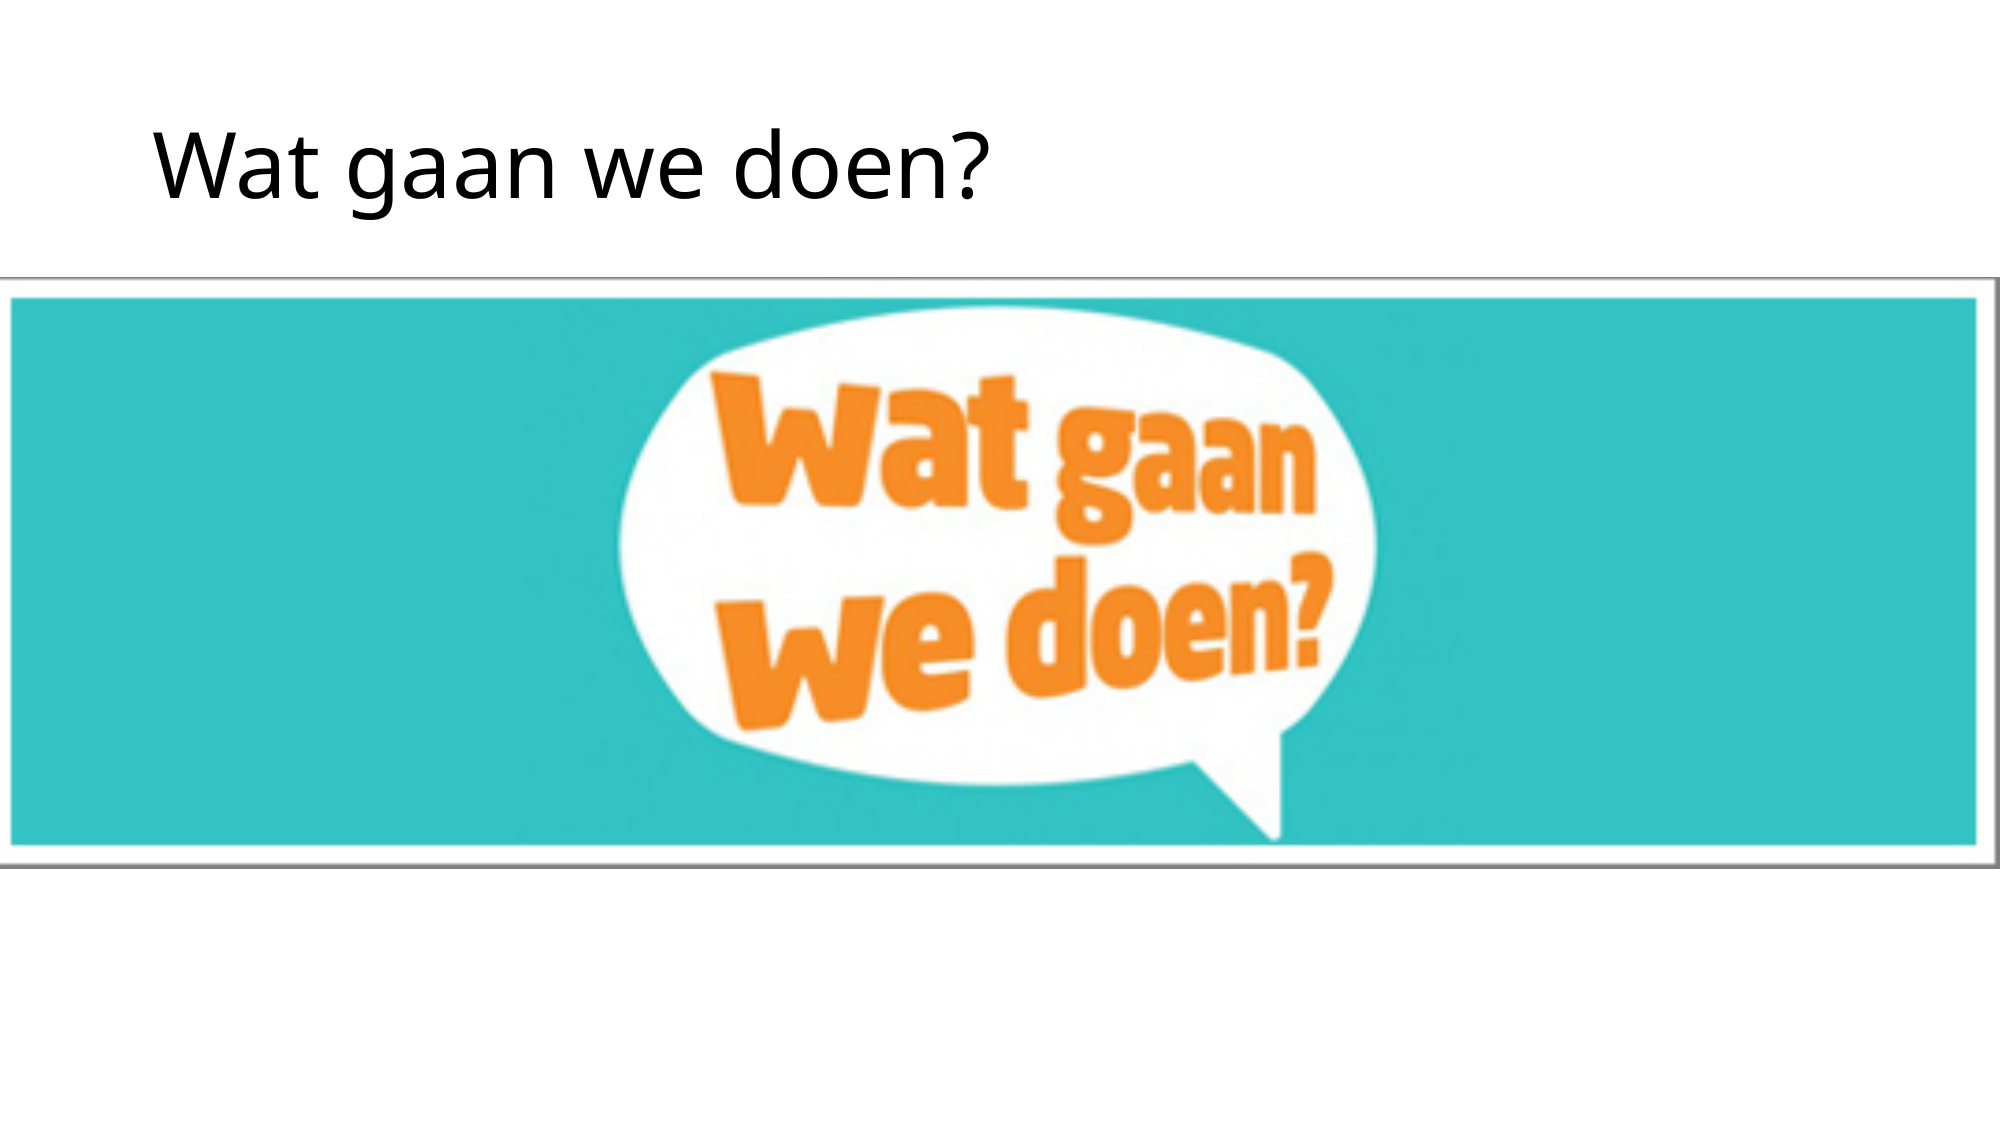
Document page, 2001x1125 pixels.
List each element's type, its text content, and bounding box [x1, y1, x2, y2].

title Wat gaan we doen? [137, 59, 1863, 277]
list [0, 277, 2000, 870]
